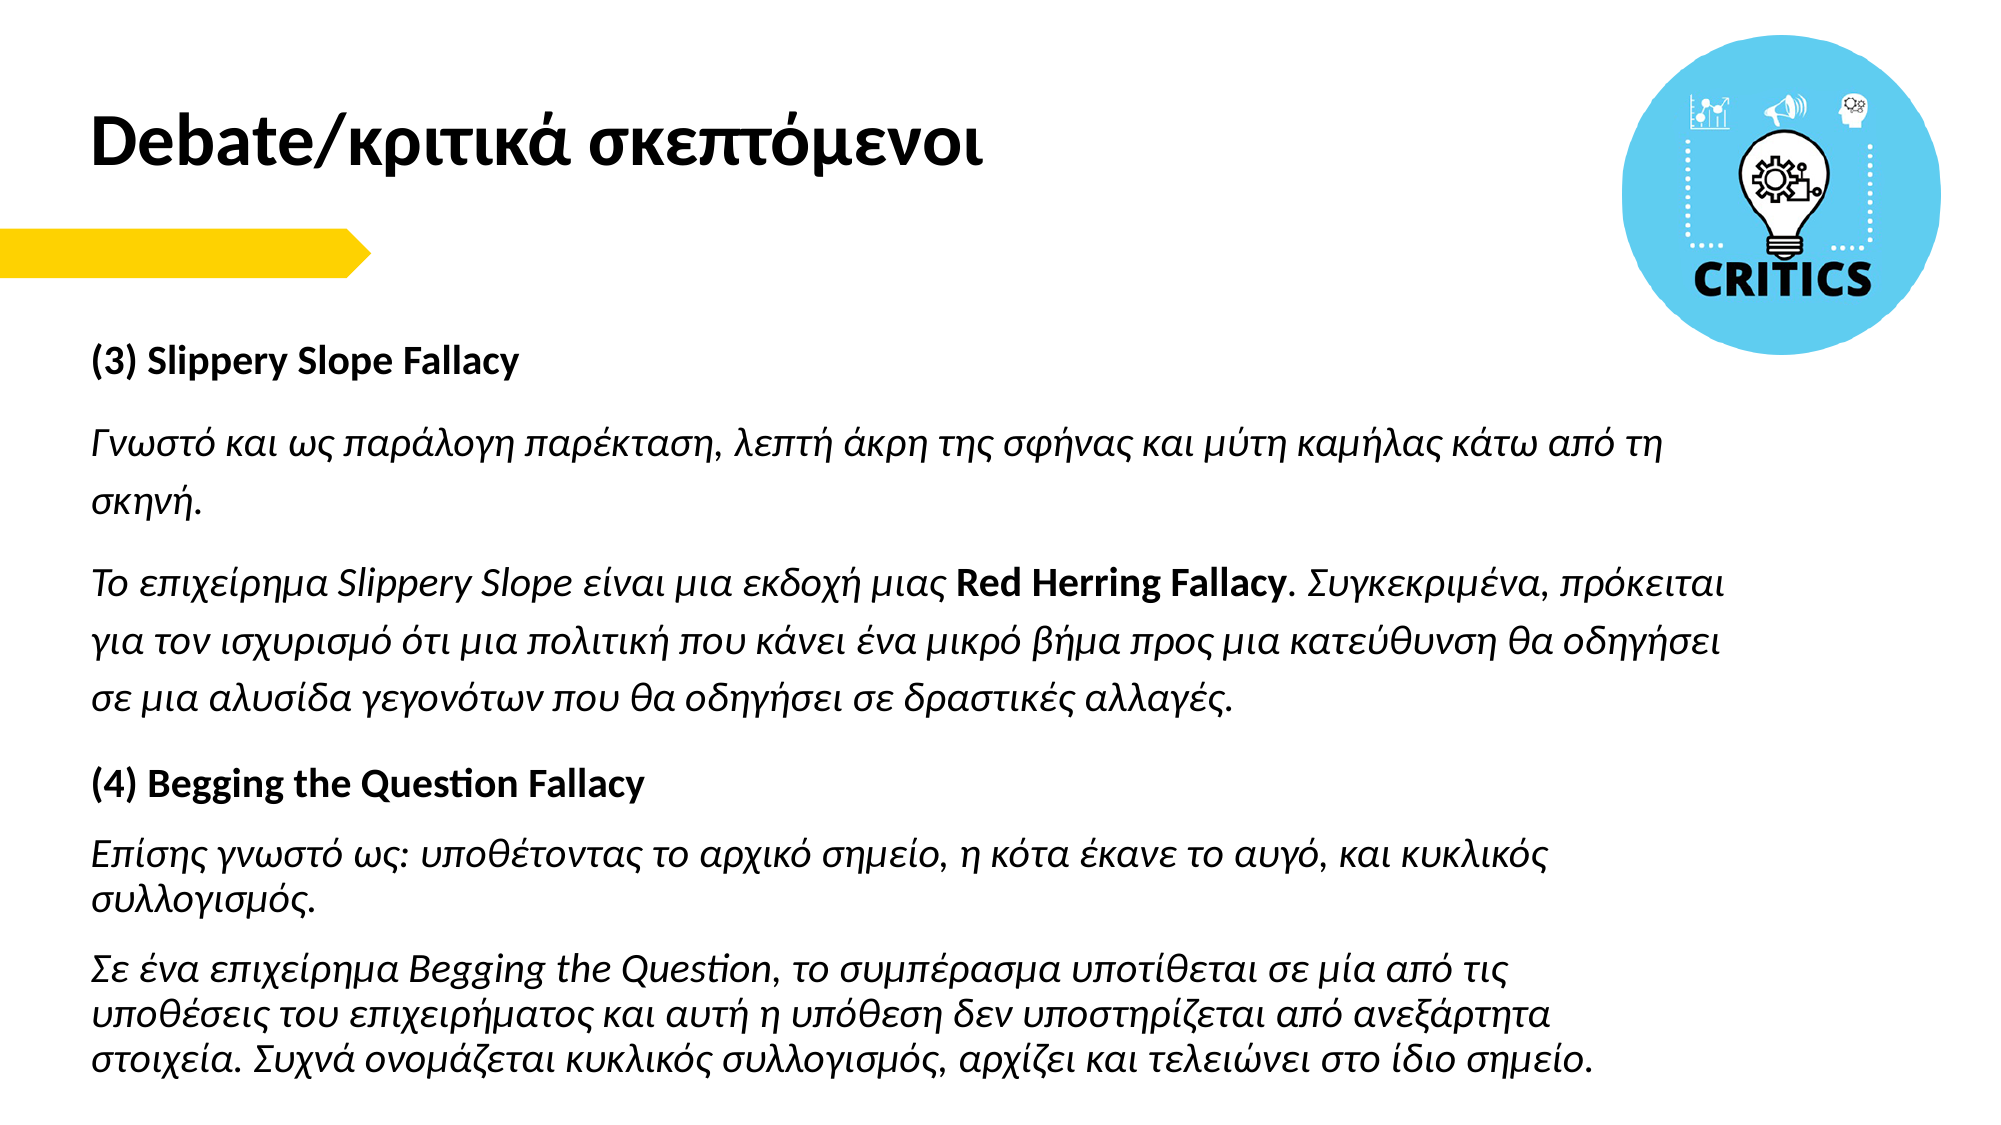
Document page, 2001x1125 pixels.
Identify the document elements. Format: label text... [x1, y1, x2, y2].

picture [1593, 12, 1968, 387]
text_box (4) Begging the Question Fallacy Επίσης γνωστό ως: υποθέτοντας το αρχικό σημείο, η κότα έκανε το αυγό, και κυκλικός συλλογισμός. Σε ένα επιχείρημα Begging the Question, το συμπέρασμα υποτίθεται σε μία από τις υποθέσεις του επιχειρήματος και αυτή η υπόθεση δεν υποστηρίζεται από ανεξάρτητα στοιχεία. Συχνά ονομάζεται κυκλικός συλλογισμός, αρχίζει και τελειώνει στο ίδιο σημείο. [75, 733, 1635, 1097]
text_box (3) Slippery Slope Fallacy Γνωστό και ως παράλογη παρέκταση, λεπτή άκρη της σφήνας και μύτη καμήλας κάτω από τη σκηνή. Το επιχείρημα Slippery Slope είναι μια εκδοχή μιας Red Herring Fallacy. Συγκεκριμένα, πρόκειται για τον ισχυρισμό ότι μια πολιτική που κάνει ένα μικρό βήμα προς μια κατεύθυνση θα οδηγήσει σε μια αλυσίδα γεγονότων που θα οδηγήσει σε δραστικές αλλαγές. [75, 317, 1764, 513]
text_box [0, 228, 372, 279]
text_box Debate/κριτικά σκεπτόμενοι [75, 69, 1434, 176]
